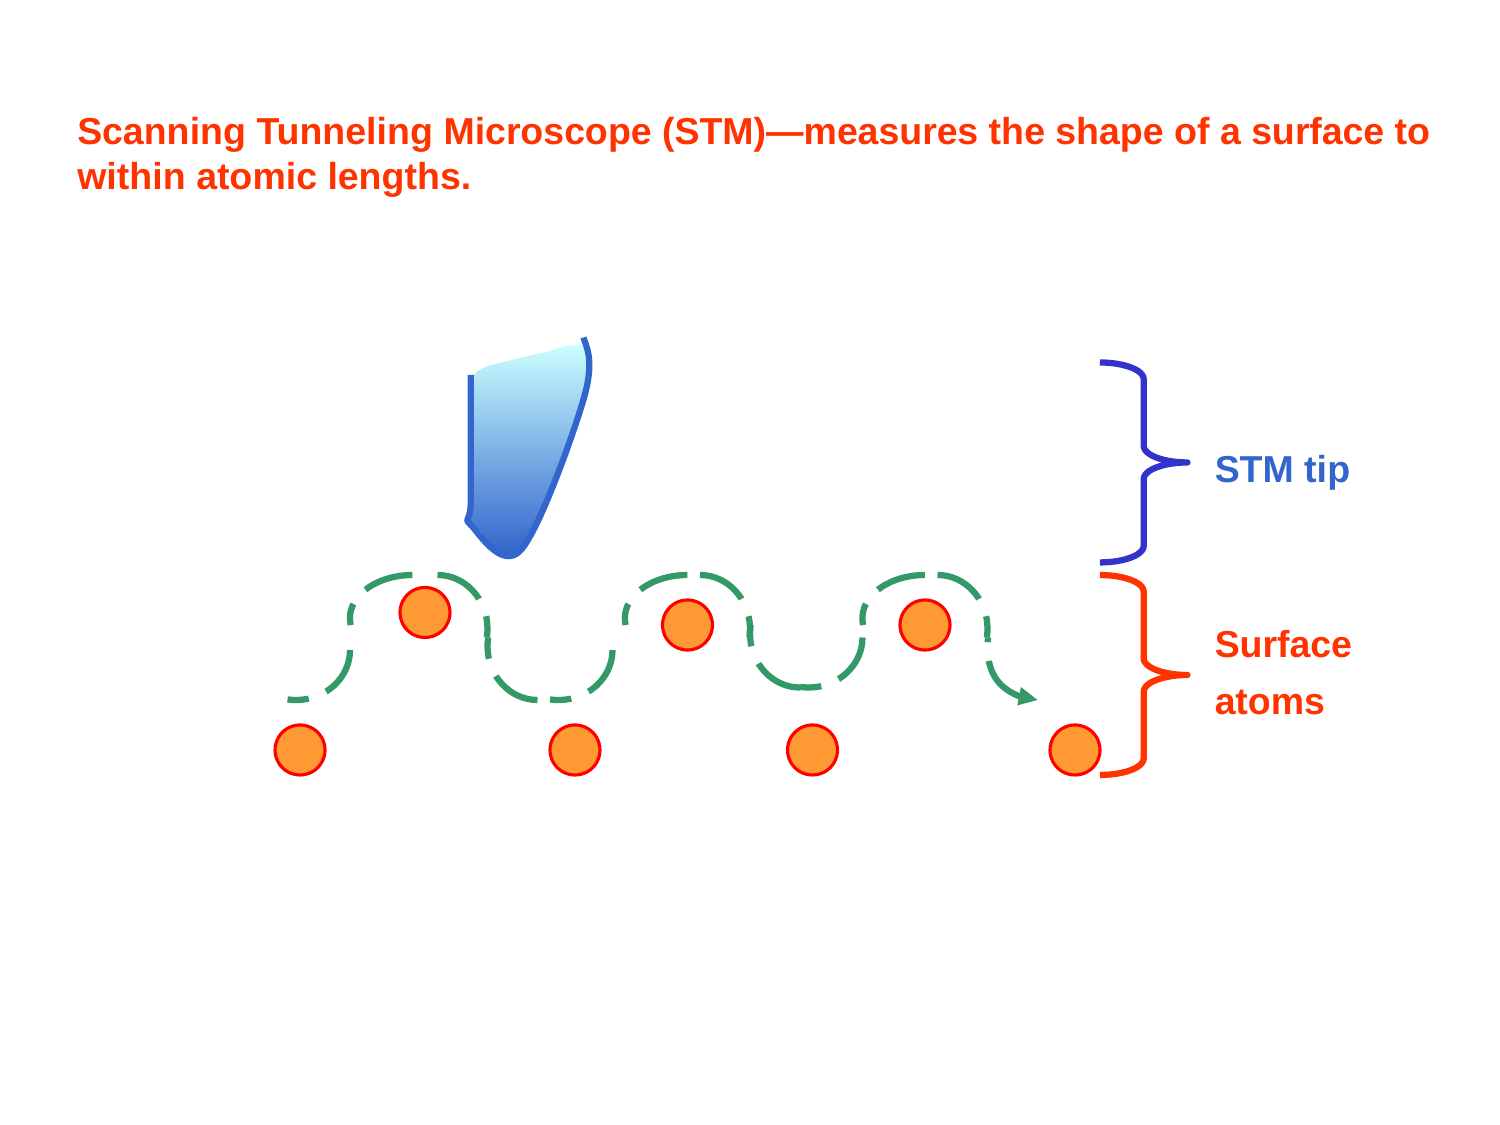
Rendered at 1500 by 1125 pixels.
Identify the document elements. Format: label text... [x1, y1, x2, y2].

text_box [349, 575, 413, 626]
text_box [987, 637, 1038, 705]
text_box [1099, 575, 1188, 775]
text_box STM tip [1200, 437, 1388, 498]
text_box [550, 650, 613, 701]
text_box [750, 625, 801, 688]
text_box [800, 637, 863, 688]
text_box [787, 724, 838, 775]
text_box [467, 337, 590, 557]
text_box [1099, 362, 1188, 563]
text_box [900, 600, 949, 651]
text_box [1050, 724, 1099, 775]
text_box [487, 637, 538, 700]
text_box [662, 600, 712, 651]
text_box [862, 575, 925, 626]
text_box [275, 724, 326, 775]
text_box [437, 574, 488, 638]
text_box [549, 724, 601, 775]
text_box [401, 587, 443, 638]
text_box Scanning Tunneling Microscope (STM)—measures the shape of a surface to within atomic lengths. [62, 99, 1450, 205]
text_box [937, 574, 988, 638]
text_box [287, 650, 351, 701]
text_box [699, 574, 750, 638]
text_box [624, 575, 688, 626]
text_box Surface atoms [1200, 612, 1388, 730]
